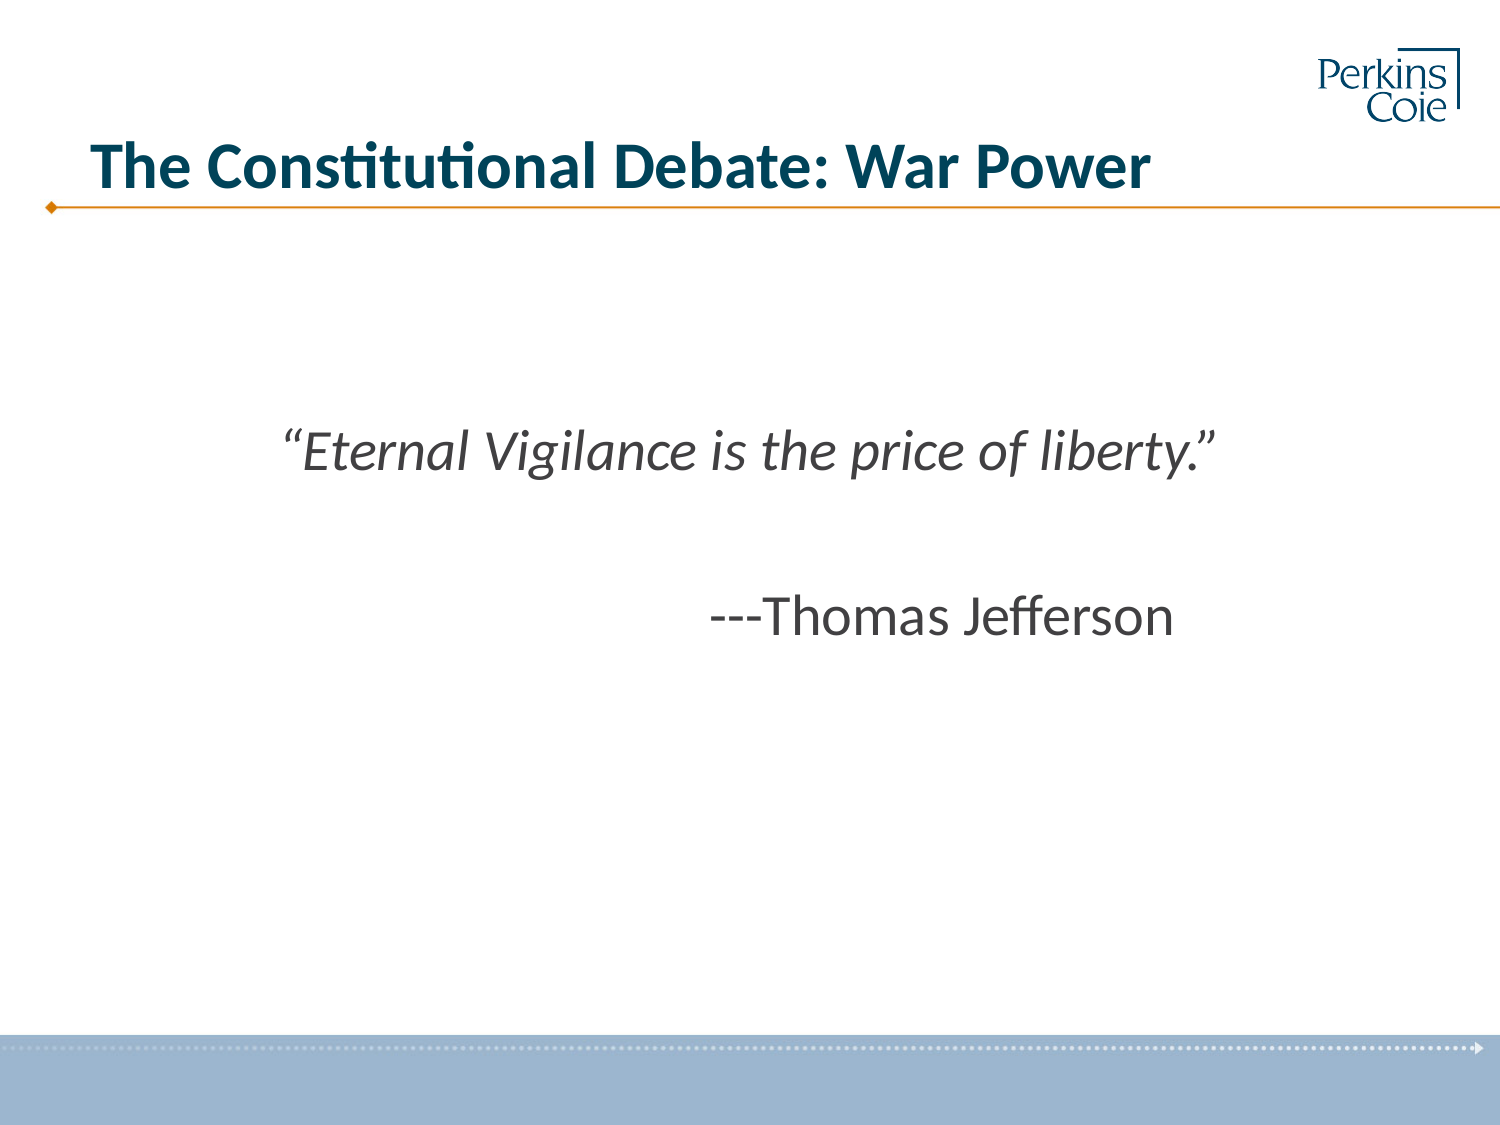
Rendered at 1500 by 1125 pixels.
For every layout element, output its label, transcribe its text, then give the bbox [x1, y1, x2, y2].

list “Eternal Vigilance is the price of liberty.” ---Thomas Jefferson [75, 239, 1425, 1004]
picture [0, 0, 1500, 1125]
title The Constitutional Debate: War Power [75, 21, 1425, 210]
